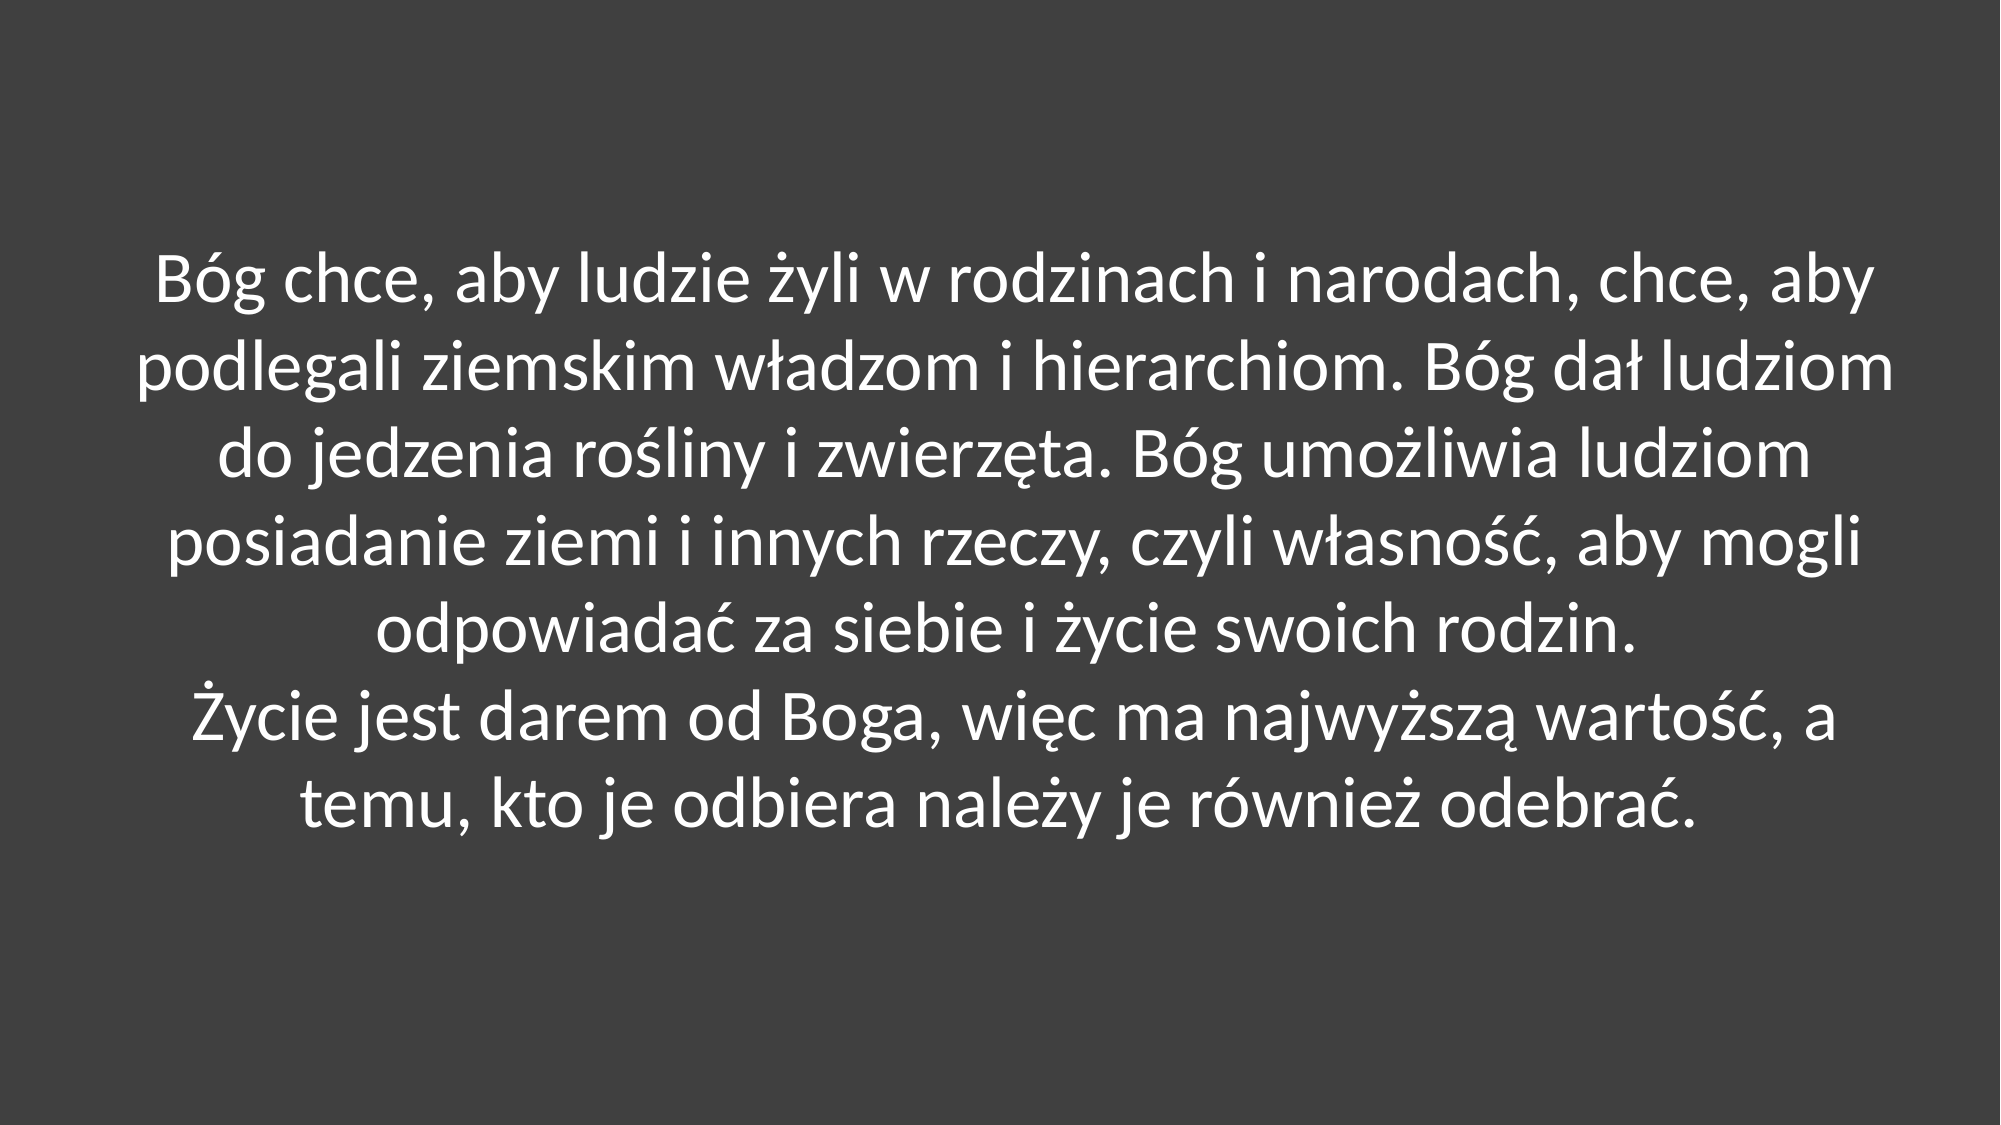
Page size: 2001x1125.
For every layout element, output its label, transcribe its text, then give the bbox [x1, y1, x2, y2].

text_box Bóg chce, aby ludzie żyli w rodzinach i narodach, chce, aby podlegali ziemskim władzom i hierarchiom. Bóg dał ludziom do jedzenia rośliny i zwierzęta. Bóg umożliwia ludziom posiadanie ziemi i innych rzeczy, czyli własność, aby mogli odpowiadać za siebie i życie swoich rodzin. Życie jest darem od Boga, więc ma najwyższą wartość, a temu, kto je odbiera należy je również odebrać. [119, 222, 1912, 850]
